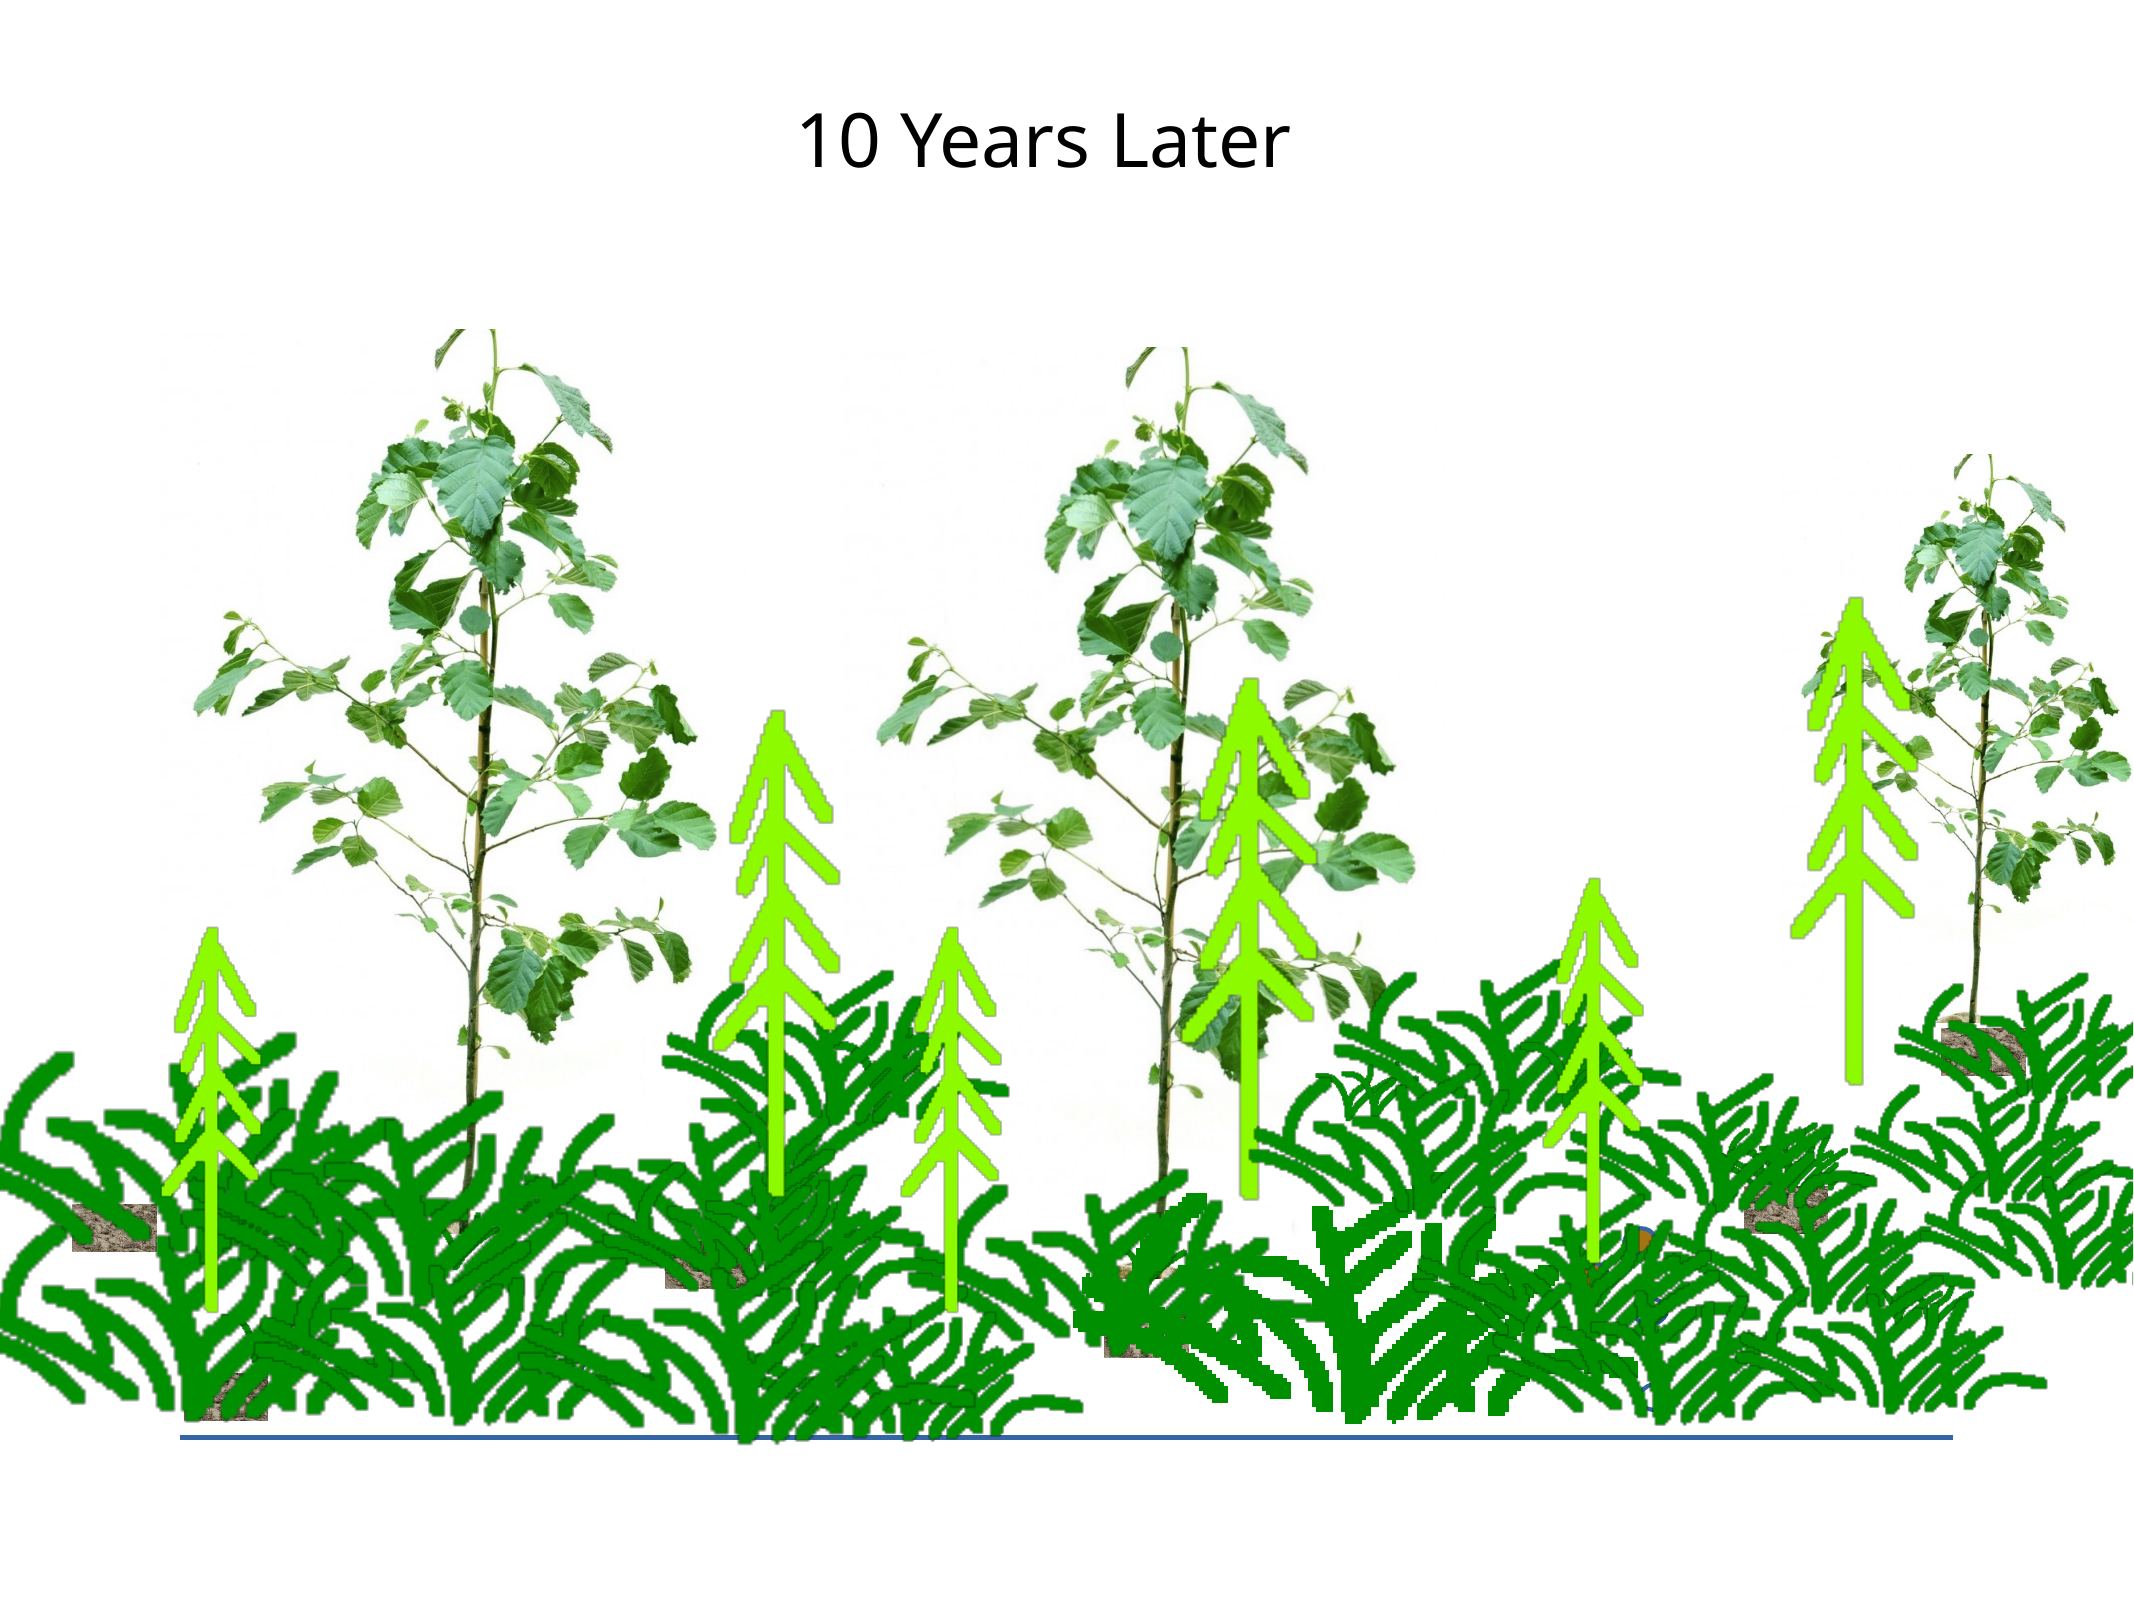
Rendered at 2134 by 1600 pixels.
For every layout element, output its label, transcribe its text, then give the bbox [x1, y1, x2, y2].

picture [0, 329, 2134, 1469]
text_box 10 Years Later [787, 84, 1301, 191]
